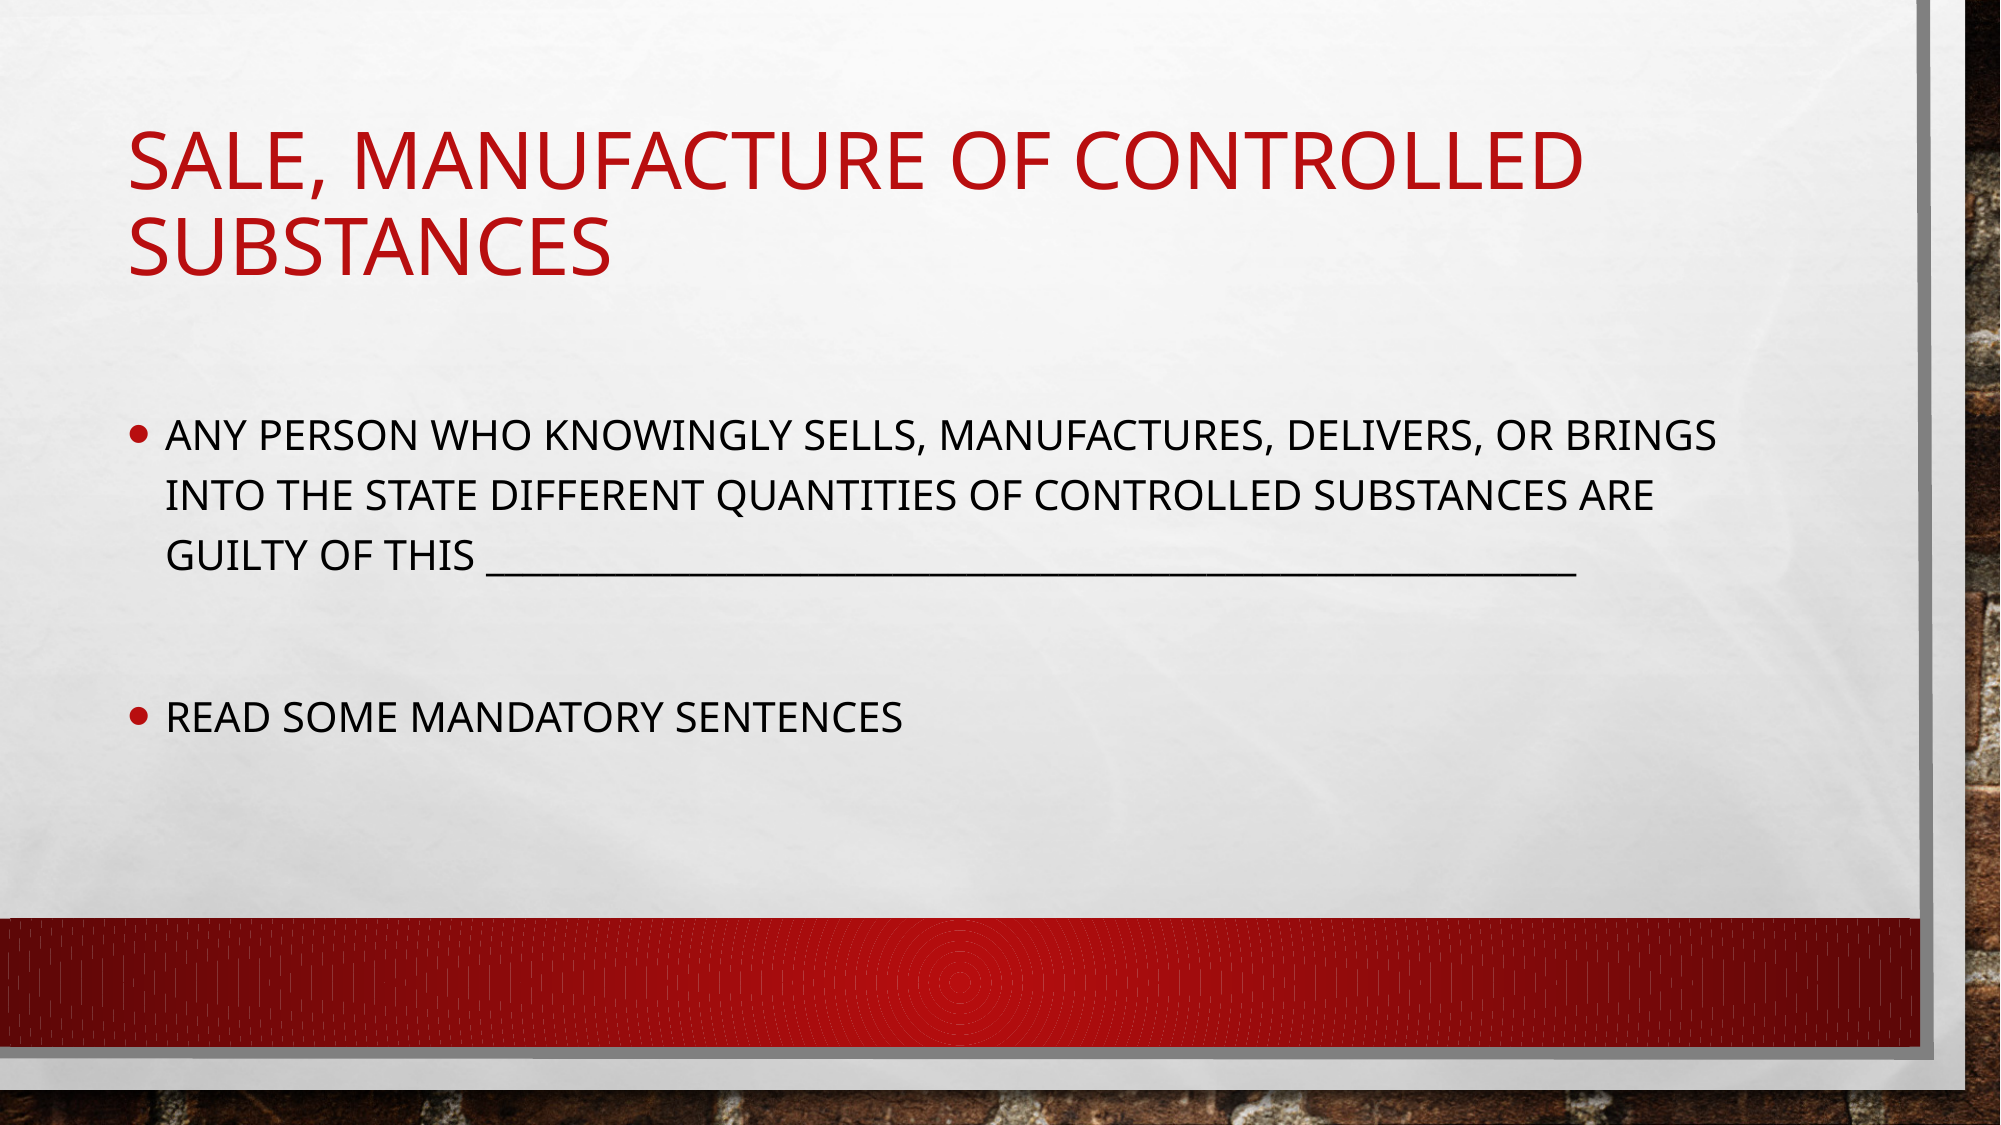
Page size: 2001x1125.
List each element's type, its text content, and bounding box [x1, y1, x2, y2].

title Sale, manufacture of controlled substances [112, 112, 1818, 302]
list Any person who knowingly sells, manufactures, delivers, or brings into the state different quantities of controlled substances are guilty of this ___________________________________________________________ READ SOME MANDATORY SENTENCES [112, 338, 1818, 882]
picture [0, 0, 2000, 1125]
